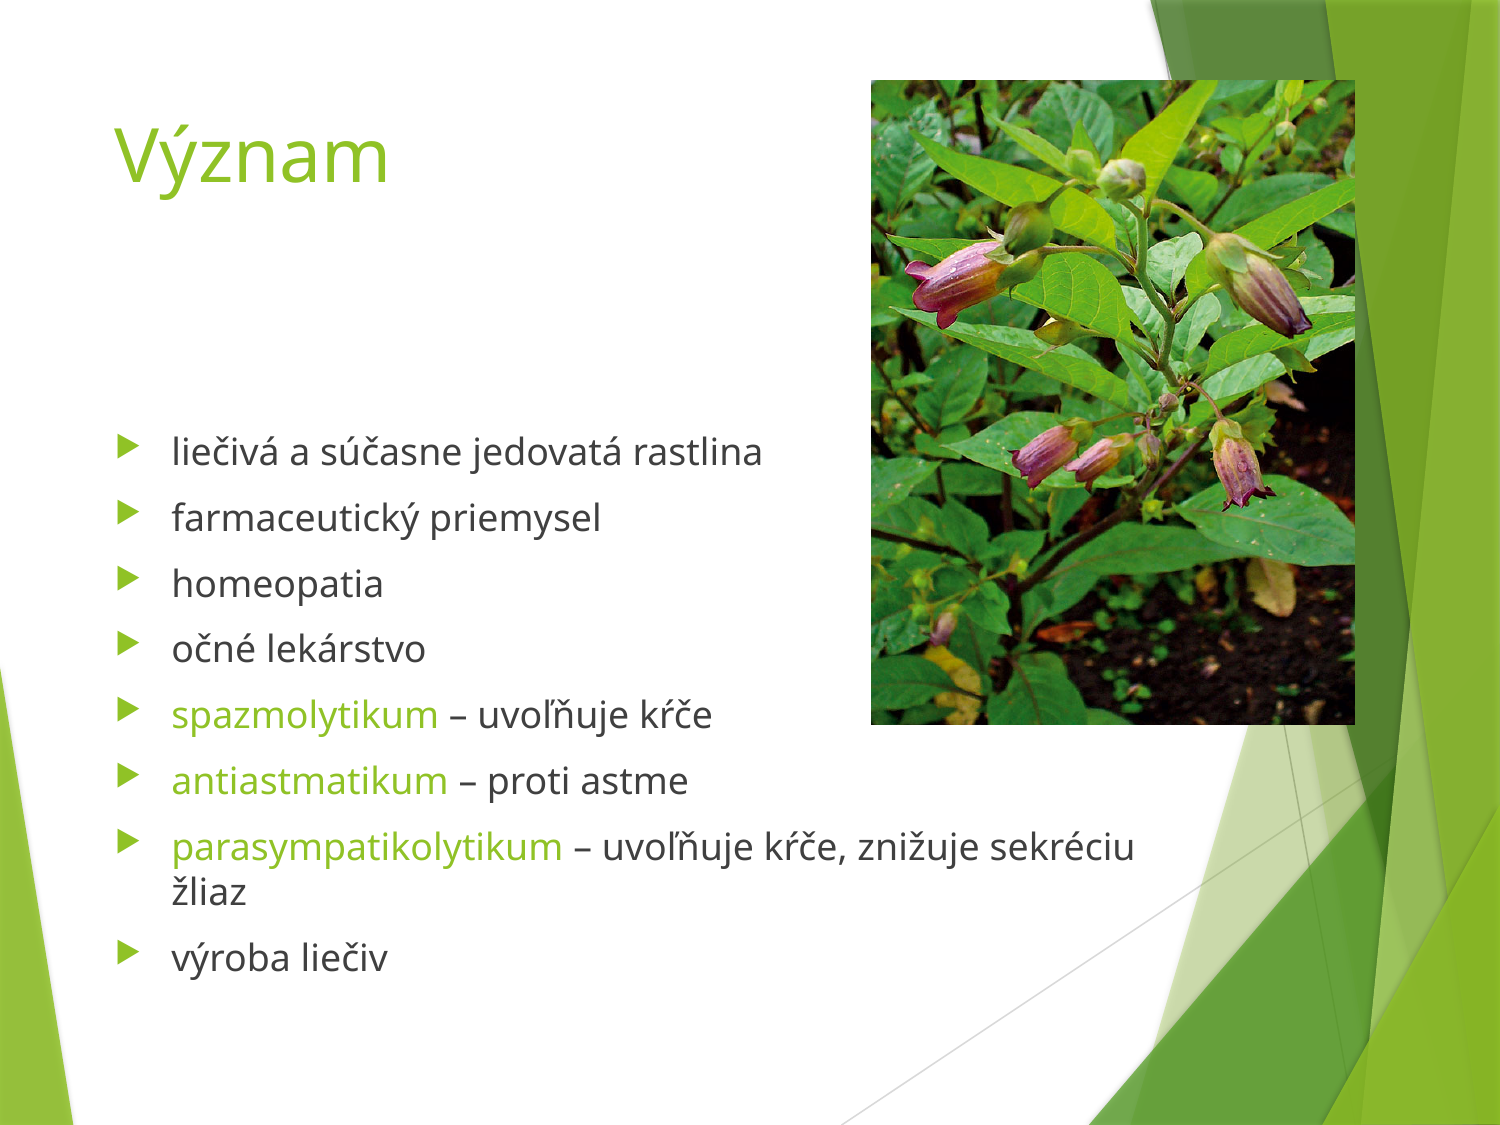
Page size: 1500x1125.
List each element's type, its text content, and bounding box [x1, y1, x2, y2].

title Význam [99, 99, 866, 317]
list liečivá a súčasne jedovatá rastlina farmaceutický priemysel homeopatia očné lekárstvo spazmolytikum – uvoľňuje kŕče antiastmatikum – proti astme parasympatikolytikum – uvoľňuje kŕče, znižuje sekréciu žliaz výroba liečiv [99, 354, 1212, 992]
picture [871, 80, 1356, 726]
